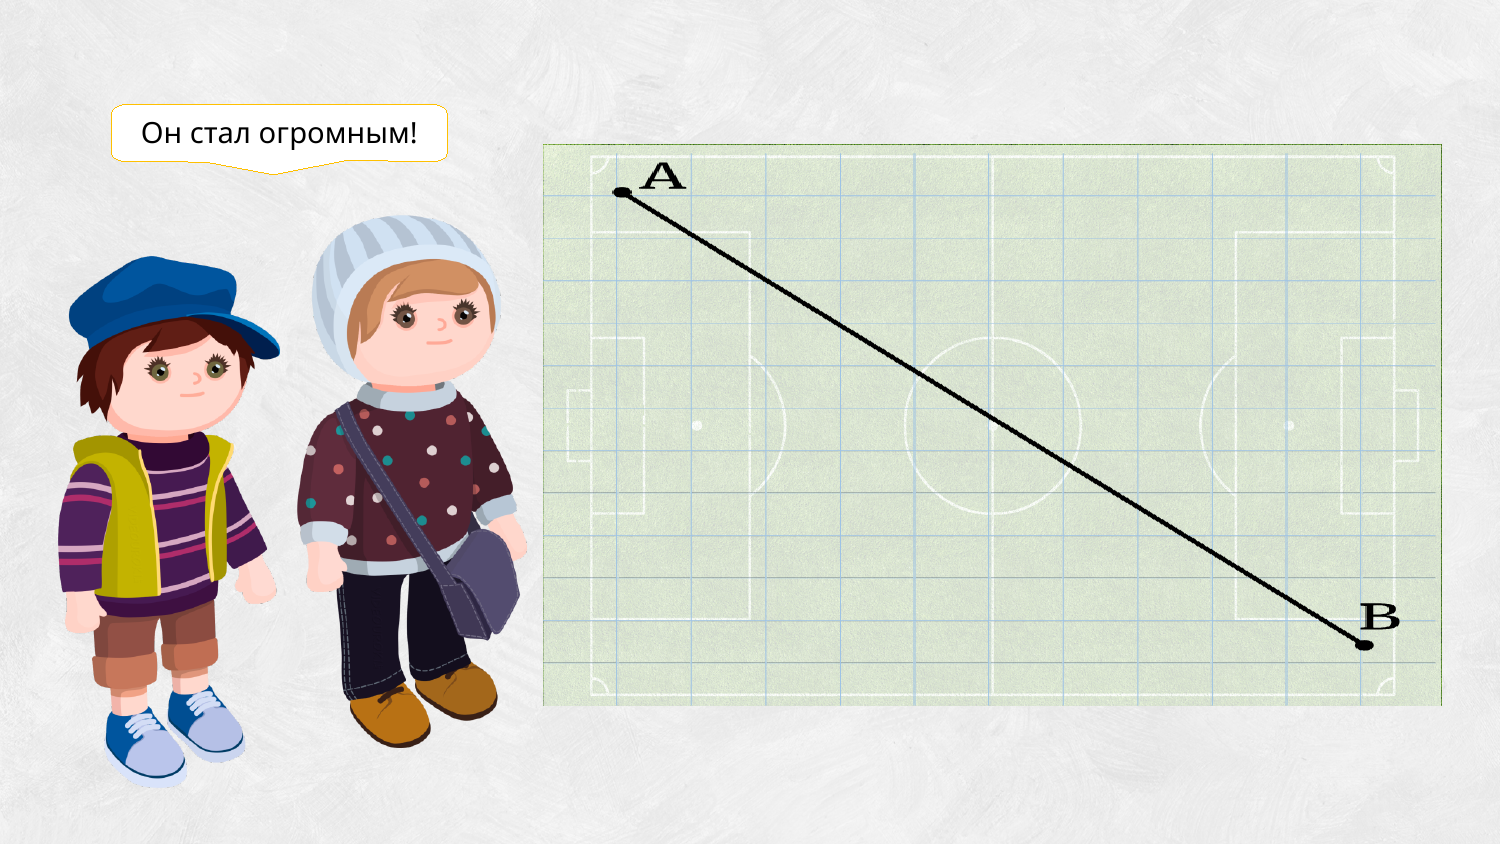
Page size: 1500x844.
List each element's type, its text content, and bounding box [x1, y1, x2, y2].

picture [0, 0, 1500, 844]
text_box Он стал огромным! [111, 104, 448, 175]
